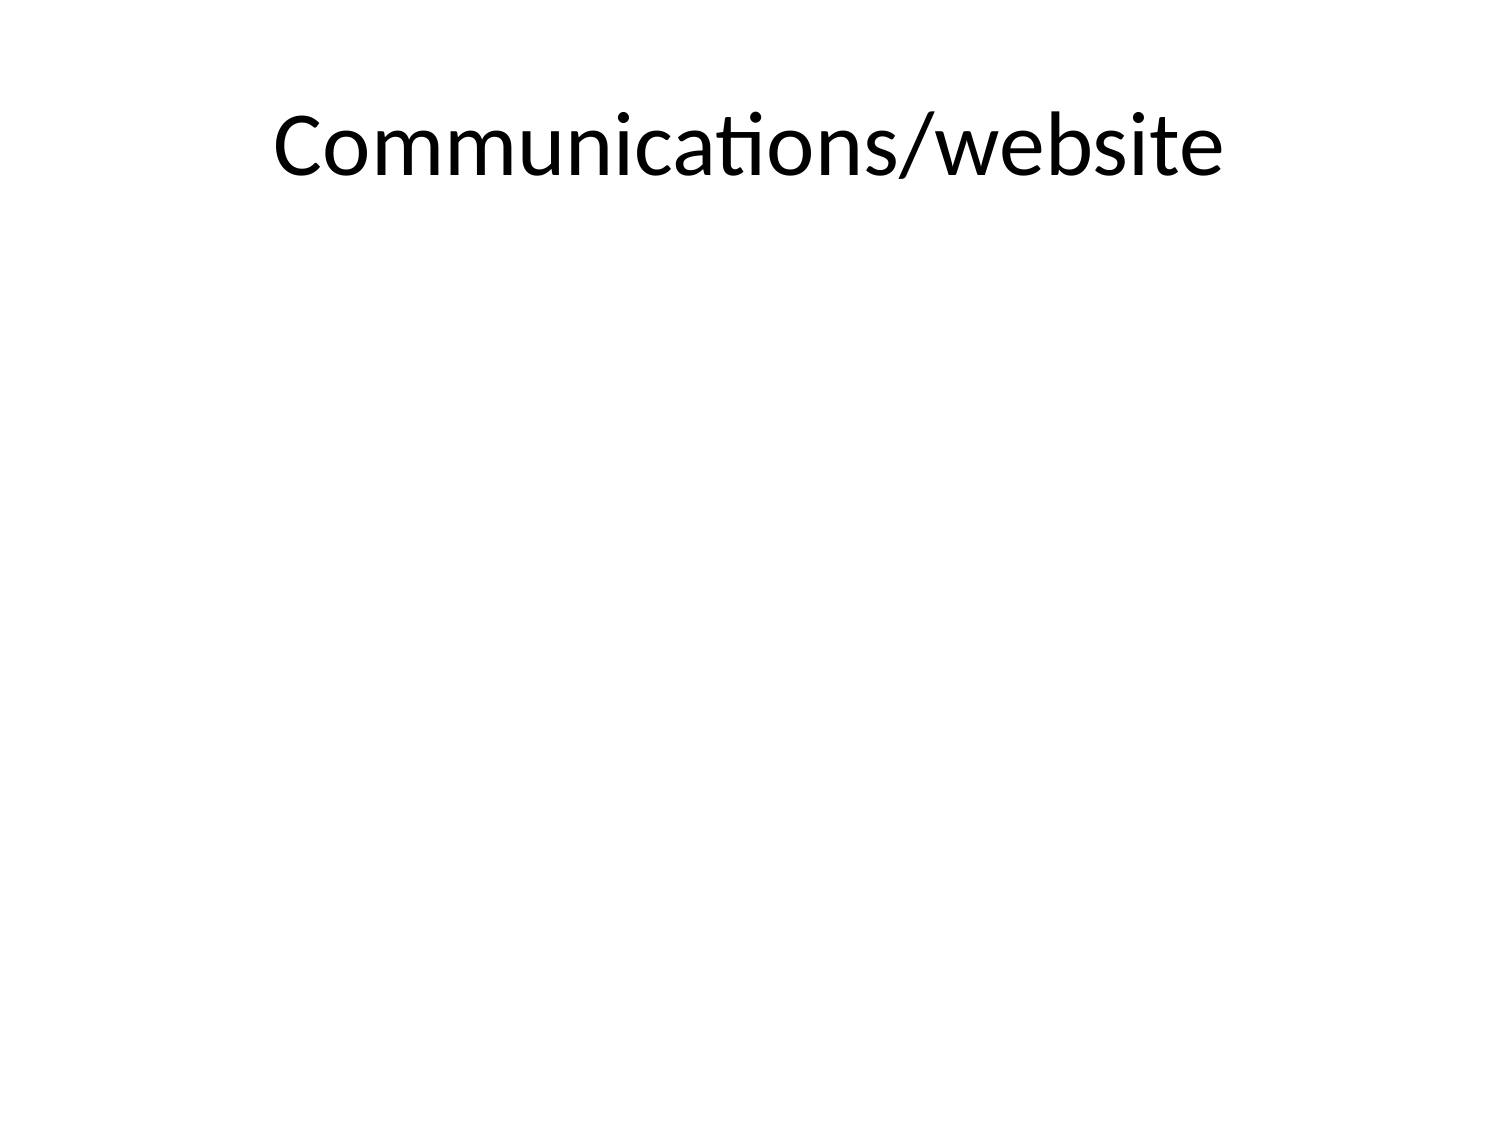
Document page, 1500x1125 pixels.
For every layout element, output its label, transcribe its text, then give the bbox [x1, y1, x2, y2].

title Communications/website [75, 45, 1425, 233]
